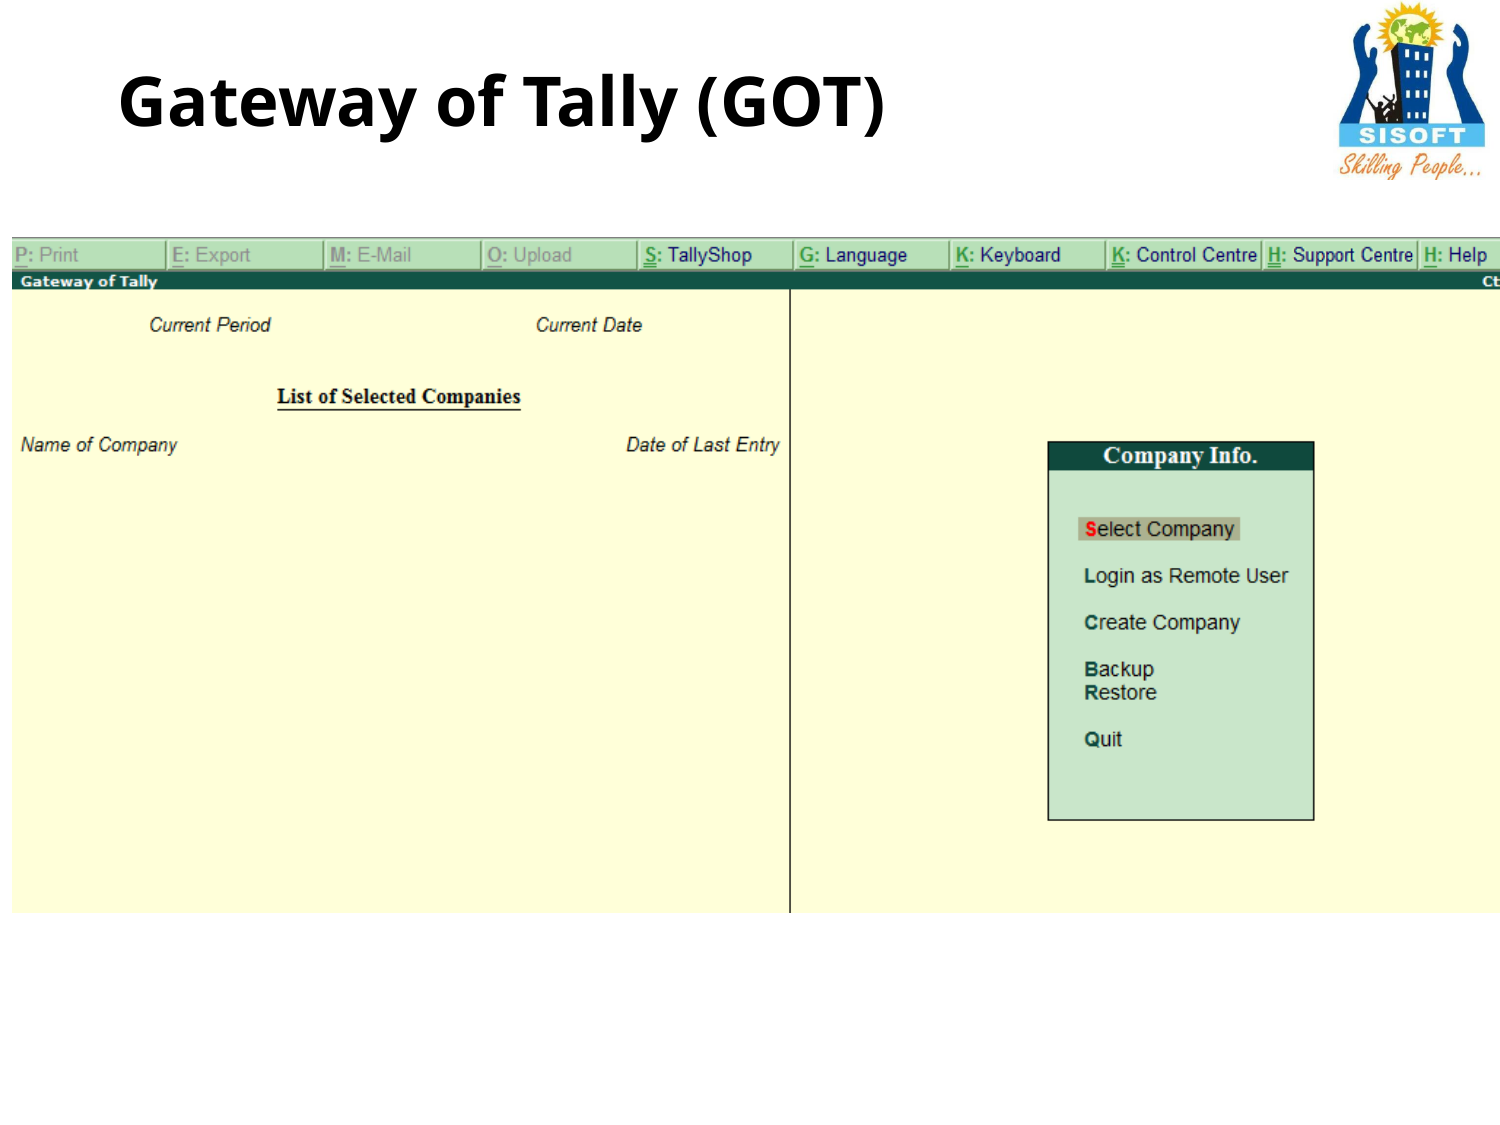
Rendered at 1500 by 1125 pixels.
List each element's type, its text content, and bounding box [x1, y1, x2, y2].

picture [12, 237, 1500, 913]
text_box Gateway of Tally (GOT) [103, 59, 1397, 200]
picture [1321, 0, 1500, 180]
